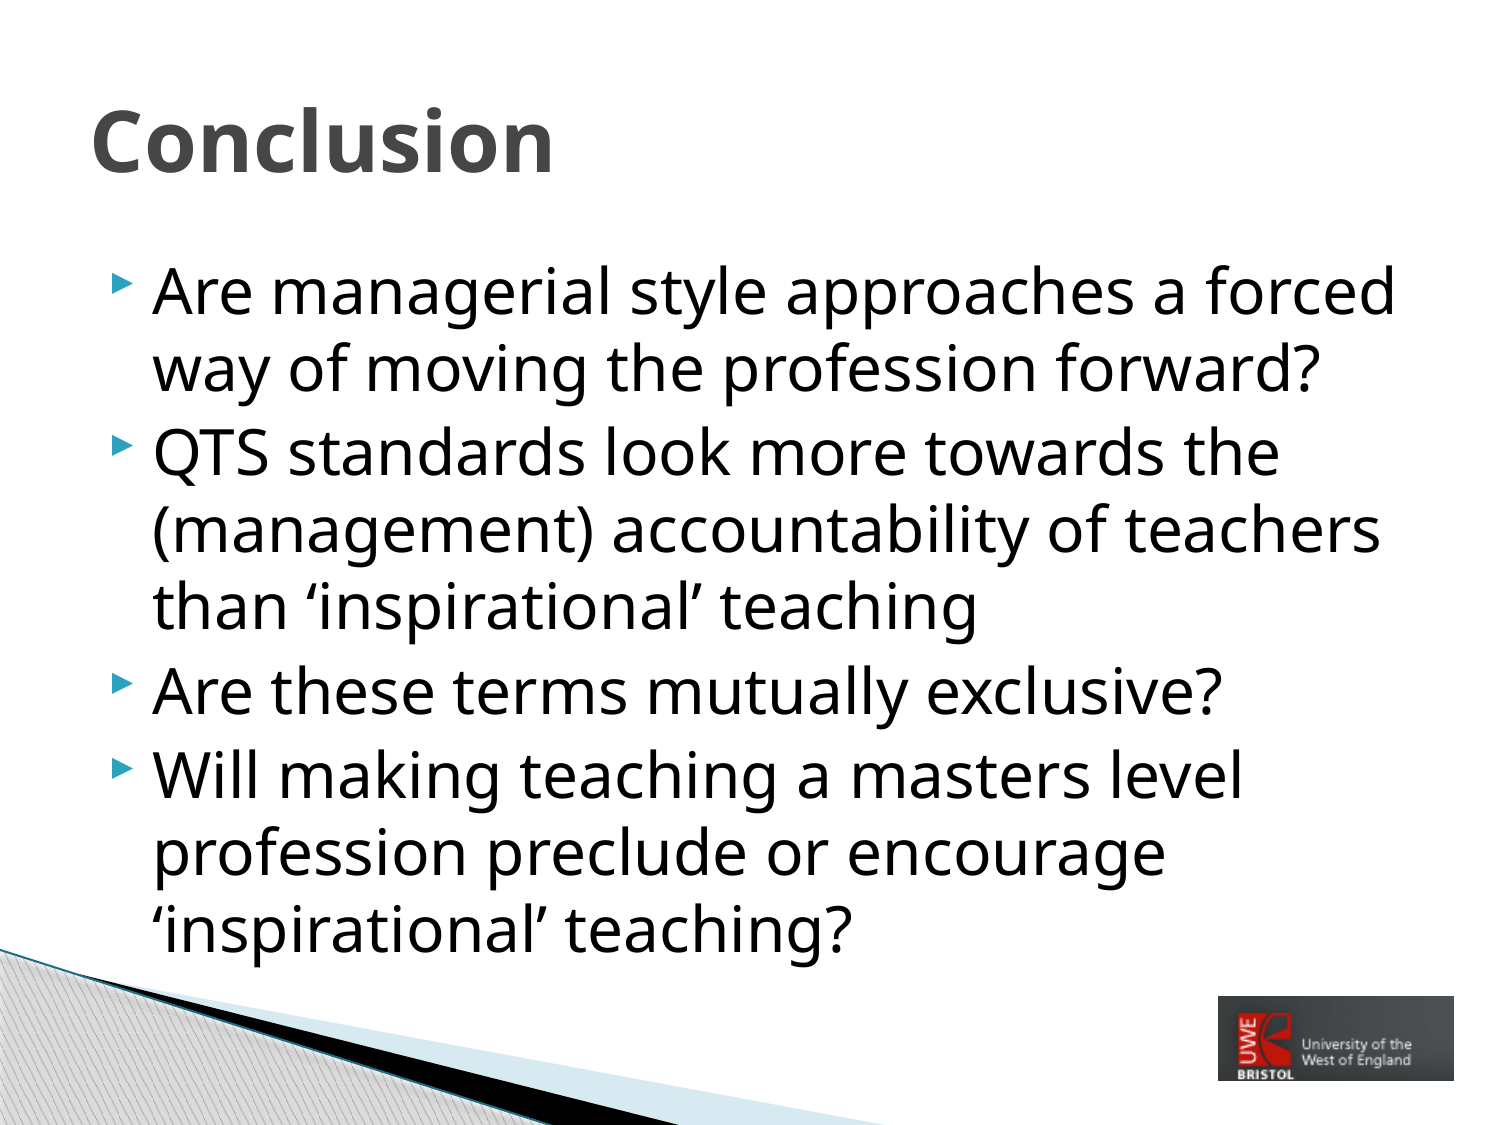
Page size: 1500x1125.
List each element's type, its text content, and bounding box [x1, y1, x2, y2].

list Are managerial style approaches a forced way of moving the profession forward? QTS standards look more towards the (management) accountability of teachers than ‘inspirational’ teaching Are these terms mutually exclusive? Will making teaching a masters level profession preclude or encourage ‘inspirational’ teaching? [75, 243, 1425, 986]
picture [1218, 995, 1454, 1081]
title Conclusion [75, 45, 1425, 233]
